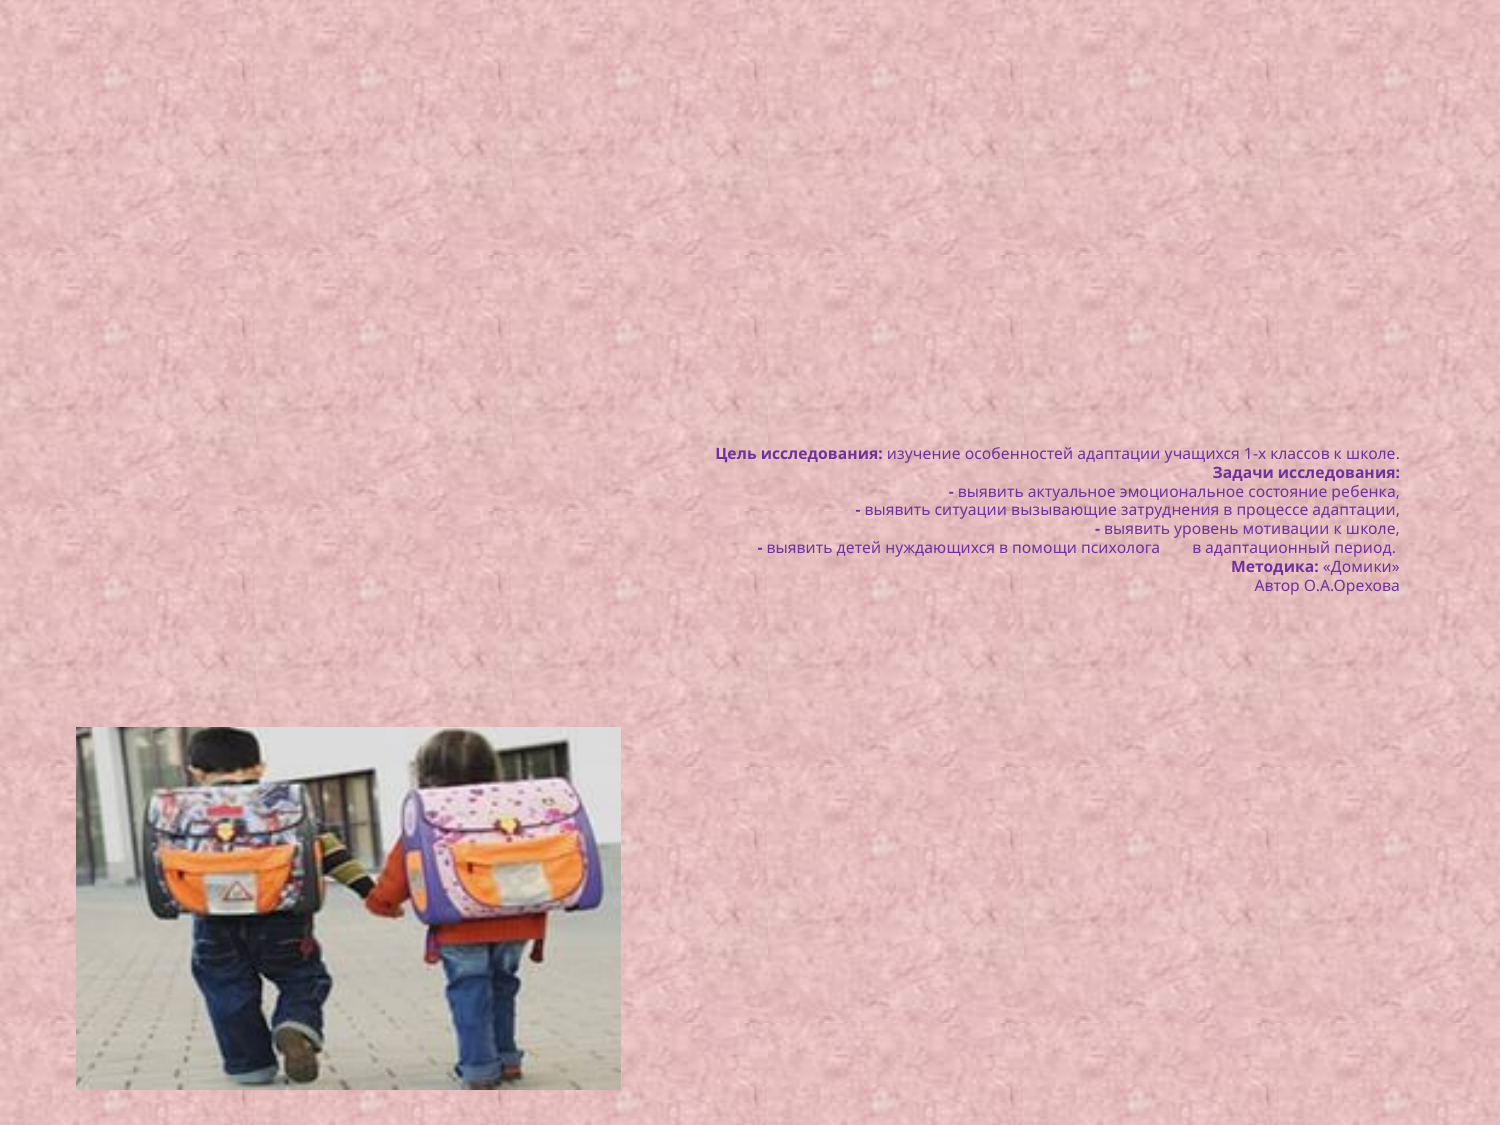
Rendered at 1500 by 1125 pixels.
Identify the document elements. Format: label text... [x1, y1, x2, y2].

picture [0, 0, 1500, 1125]
title Цель исследования: изучение особенностей адаптации учащихся 1-х классов к школе. Задачи исследования: - выявить актуальное эмоциональное состояние ребенка, - выявить ситуации вызывающие затруднения в процессе адаптации, - выявить уровень мотивации к школе, - выявить детей нуждающихся в помощи психолога в адаптационный период. Методика: «Домики» Автор О.А.Орехова [64, 432, 1415, 621]
